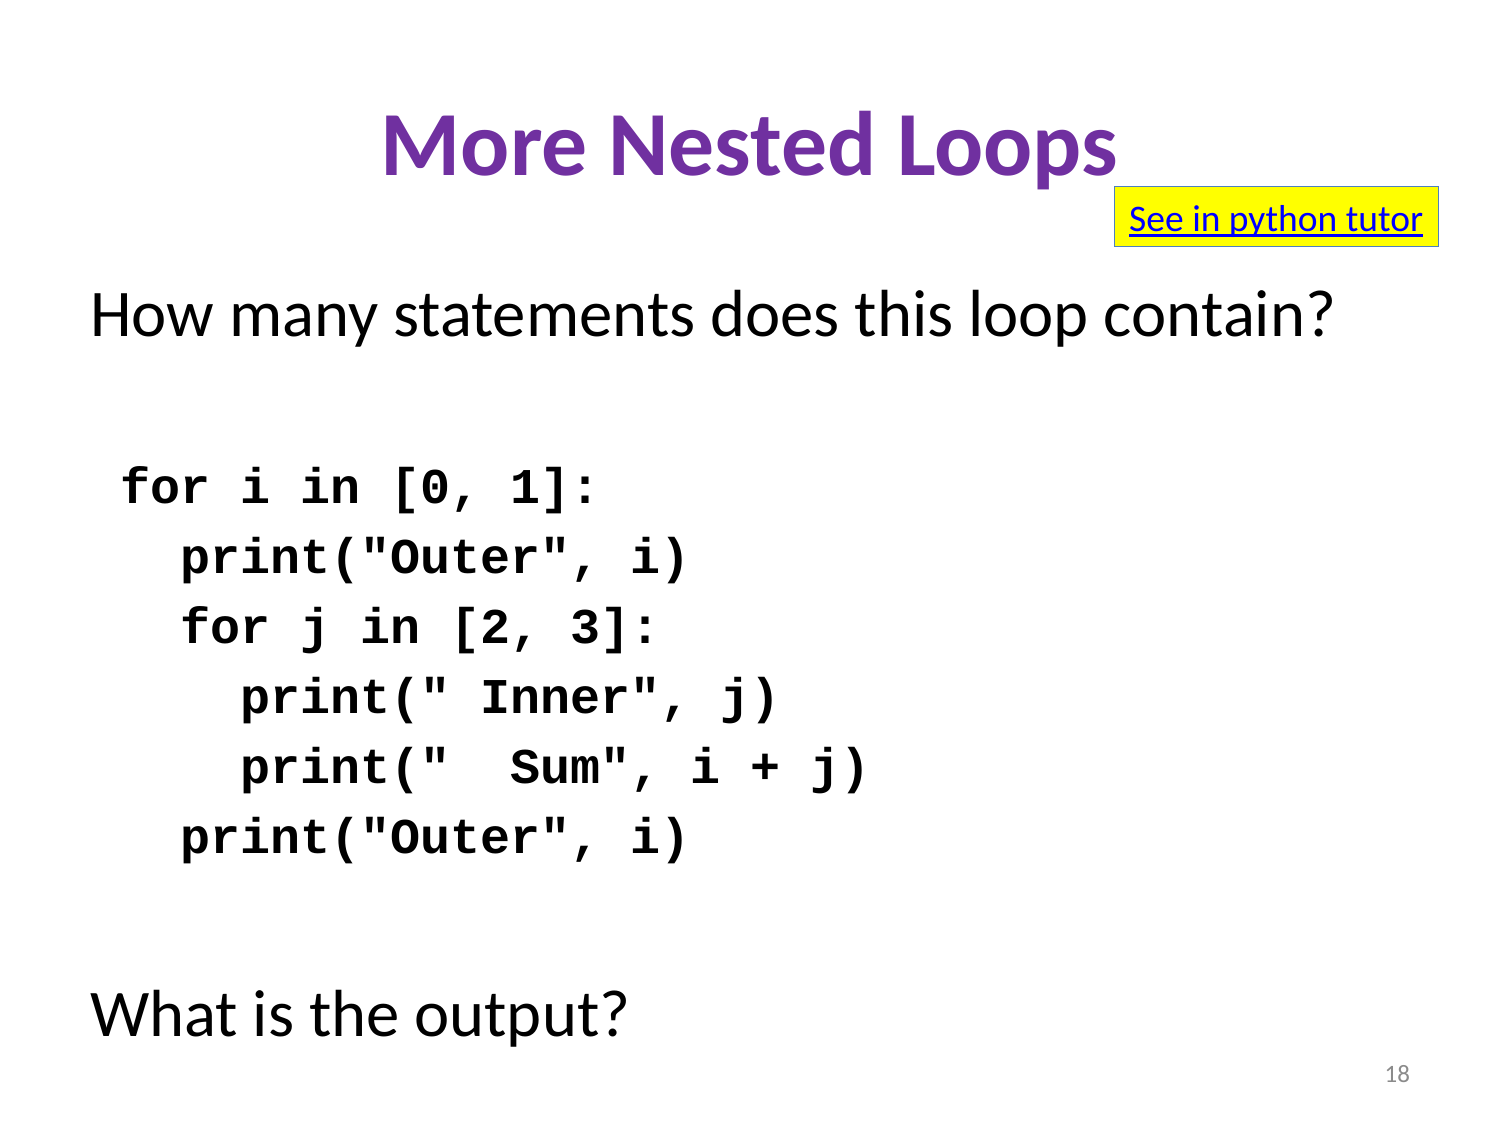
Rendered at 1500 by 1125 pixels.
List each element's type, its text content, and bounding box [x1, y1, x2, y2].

slide_number 18 [1074, 1042, 1425, 1103]
text_box See in python tutor [1114, 186, 1439, 247]
list How many statements does this loop contain? for i in [0, 1]: print("Outer", i) for j in [2, 3]: print(" Inner", j) print(" Sum", i + j) print("Outer", i) What is the output? [75, 262, 1425, 1100]
title More Nested Loops [75, 45, 1425, 233]
